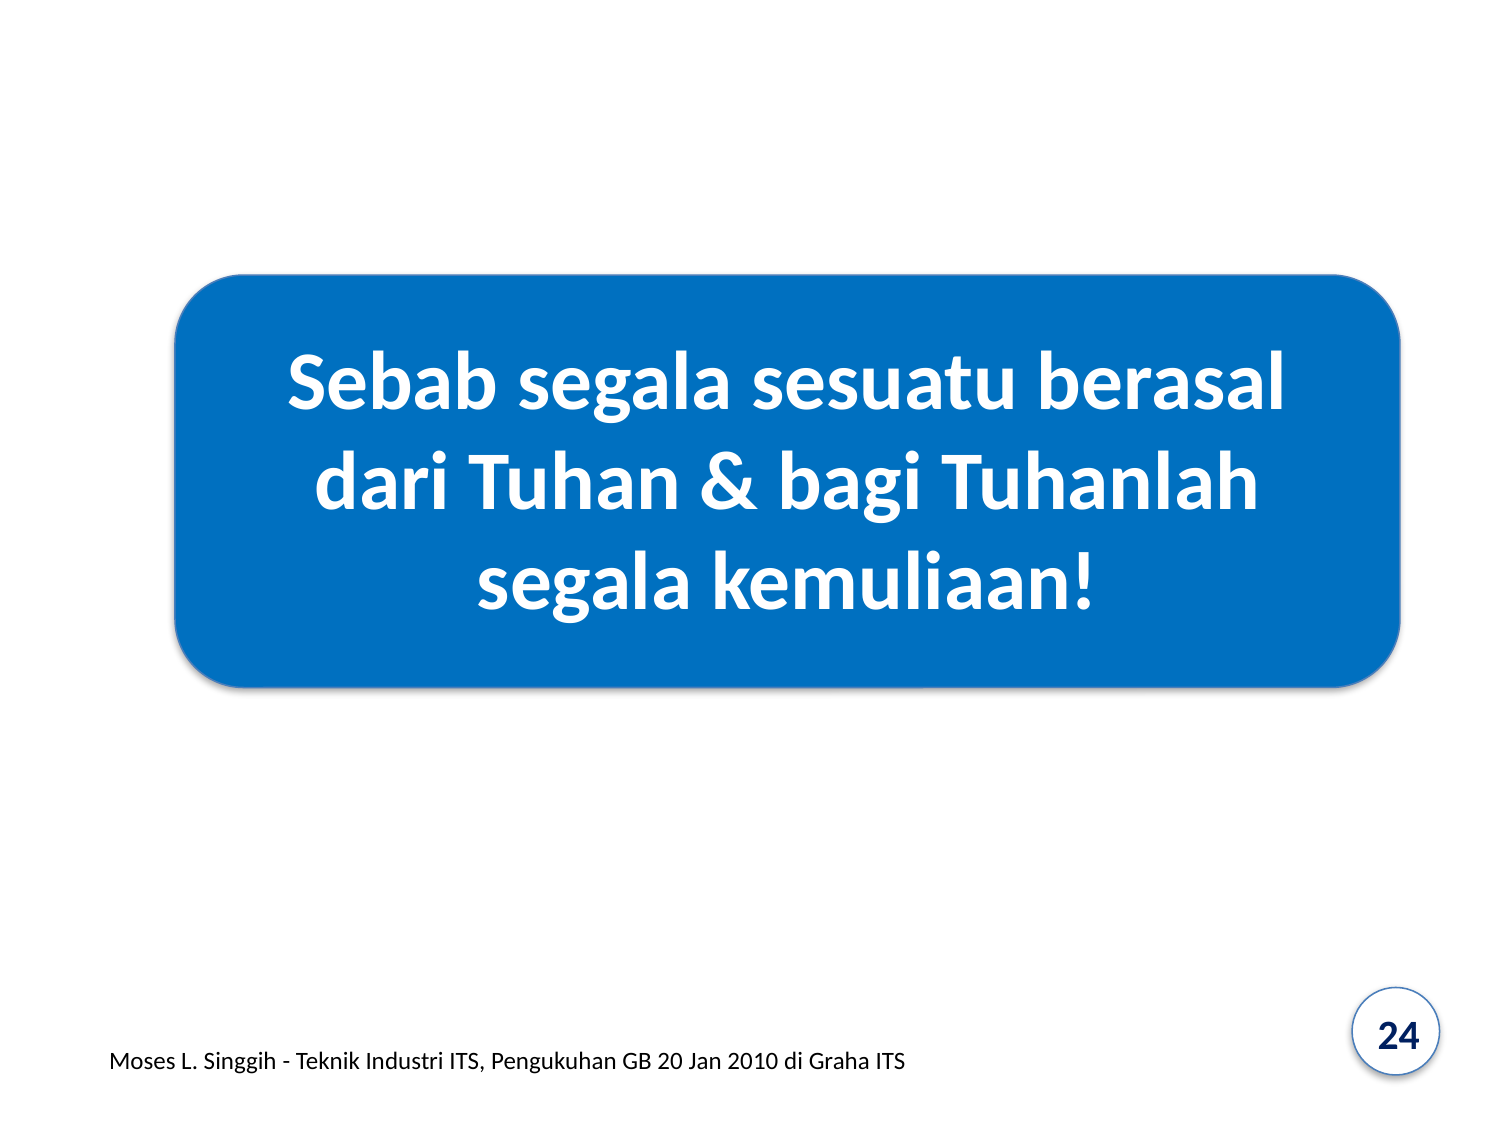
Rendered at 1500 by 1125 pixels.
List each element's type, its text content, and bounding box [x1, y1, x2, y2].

text_box Sebab segala sesuatu berasal dari Tuhan & bagi Tuhanlah segala kemuliaan! [237, 318, 1338, 634]
text_box [1366, 1065, 1425, 1076]
text_box [174, 274, 1401, 689]
text_box Moses L. Singgih - Teknik Industri ITS, Pengukuhan GB 20 Jan 2010 di Graha ITS [94, 1037, 923, 1083]
text_box [1351, 1002, 1362, 1061]
text_box [1435, 1010, 1441, 1053]
text_box 24 [1362, 1000, 1435, 1065]
text_box [1364, 986, 1428, 1000]
